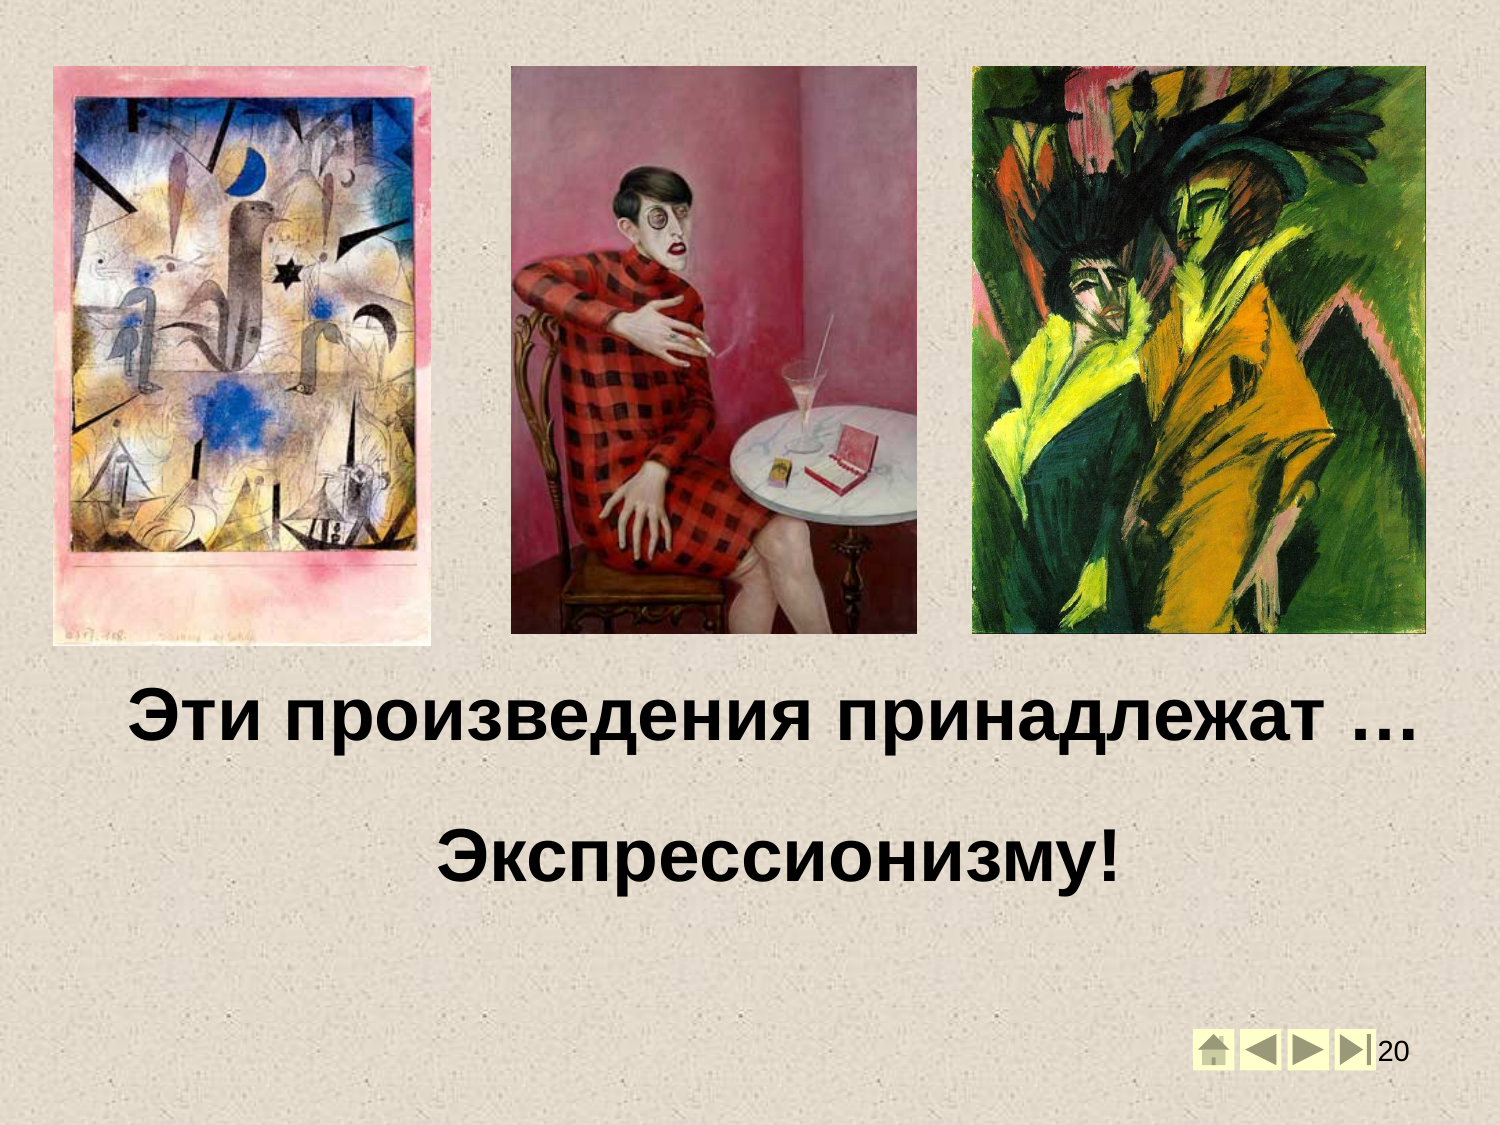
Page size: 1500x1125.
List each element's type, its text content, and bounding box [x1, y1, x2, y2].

text_box Экспрессионизму! [147, 798, 1412, 904]
slide_number 20 [1074, 1024, 1426, 1103]
title Эти произведения принадлежат … [100, 645, 1451, 776]
picture [0, 0, 1500, 1125]
